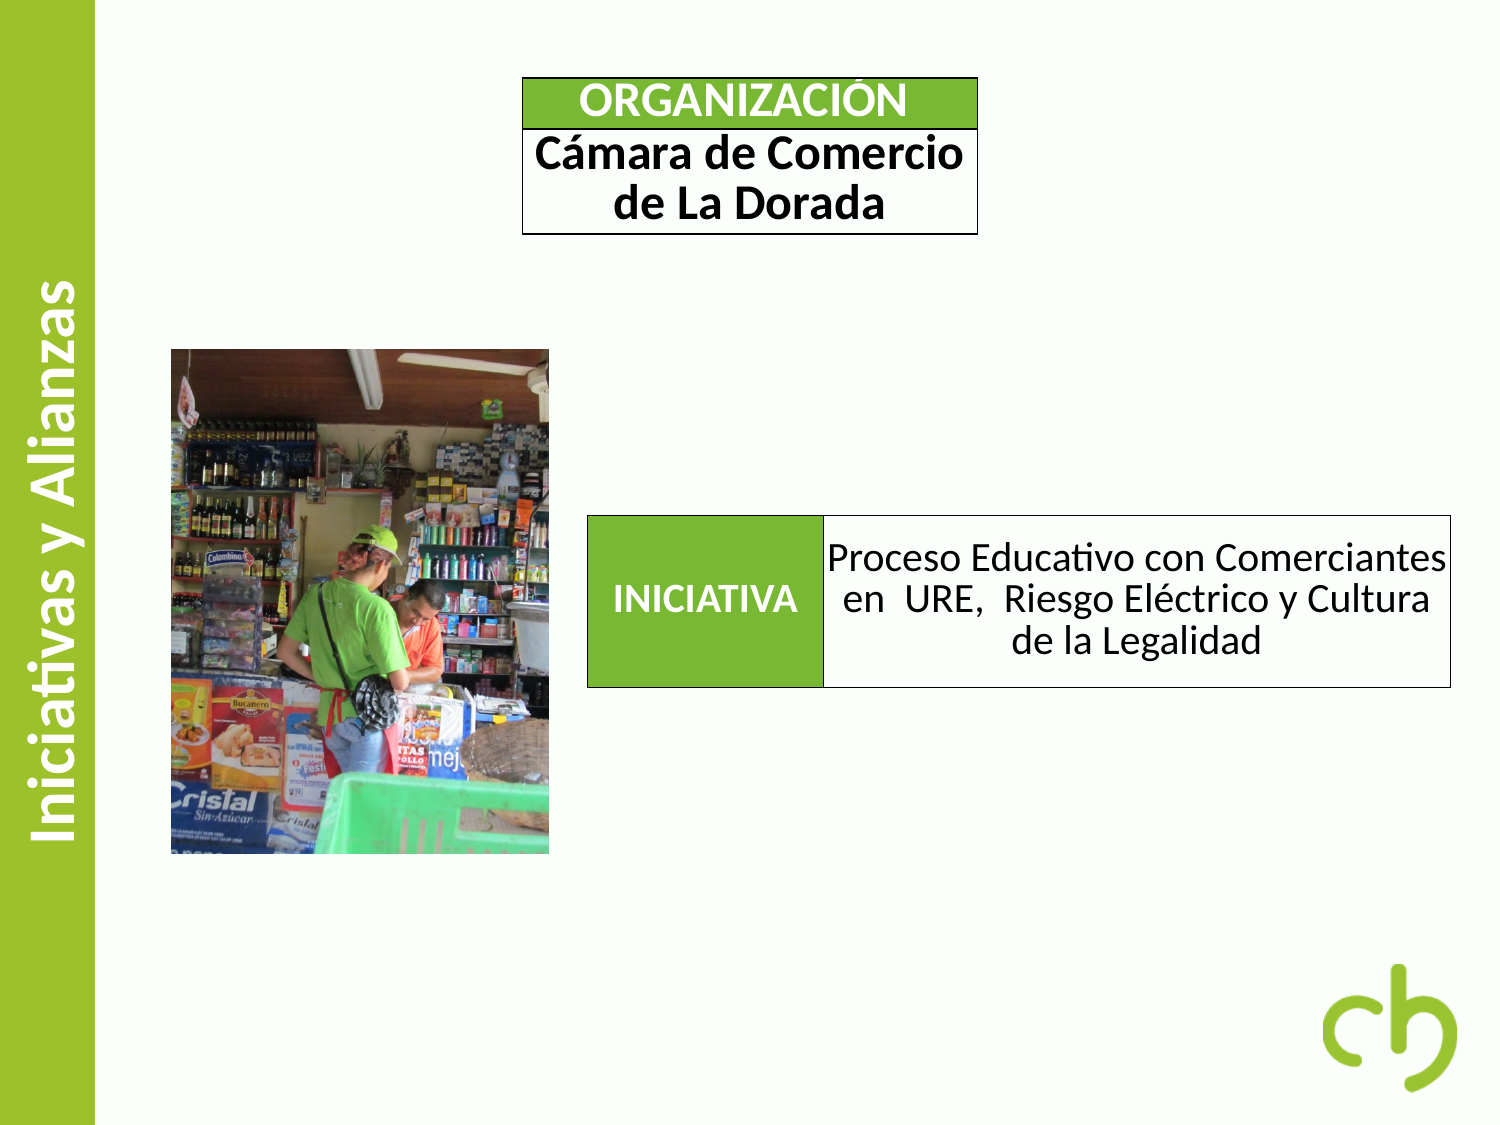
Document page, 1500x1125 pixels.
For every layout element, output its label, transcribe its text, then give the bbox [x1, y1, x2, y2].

table_header Proceso Educativo con Comerciantes en URE, Riesgo Eléctrico y Cultura de la Legalidad [824, 516, 1450, 687]
picture [1323, 964, 1459, 1093]
table_header ORGANIZACIÓN [523, 79, 977, 128]
text_box Iniciativas y Alianzas [0, 0, 95, 1125]
table_header INICIATIVA [588, 516, 823, 687]
picture [170, 349, 549, 854]
table_cell Cámara de Comercio de La Dorada [523, 130, 977, 233]
